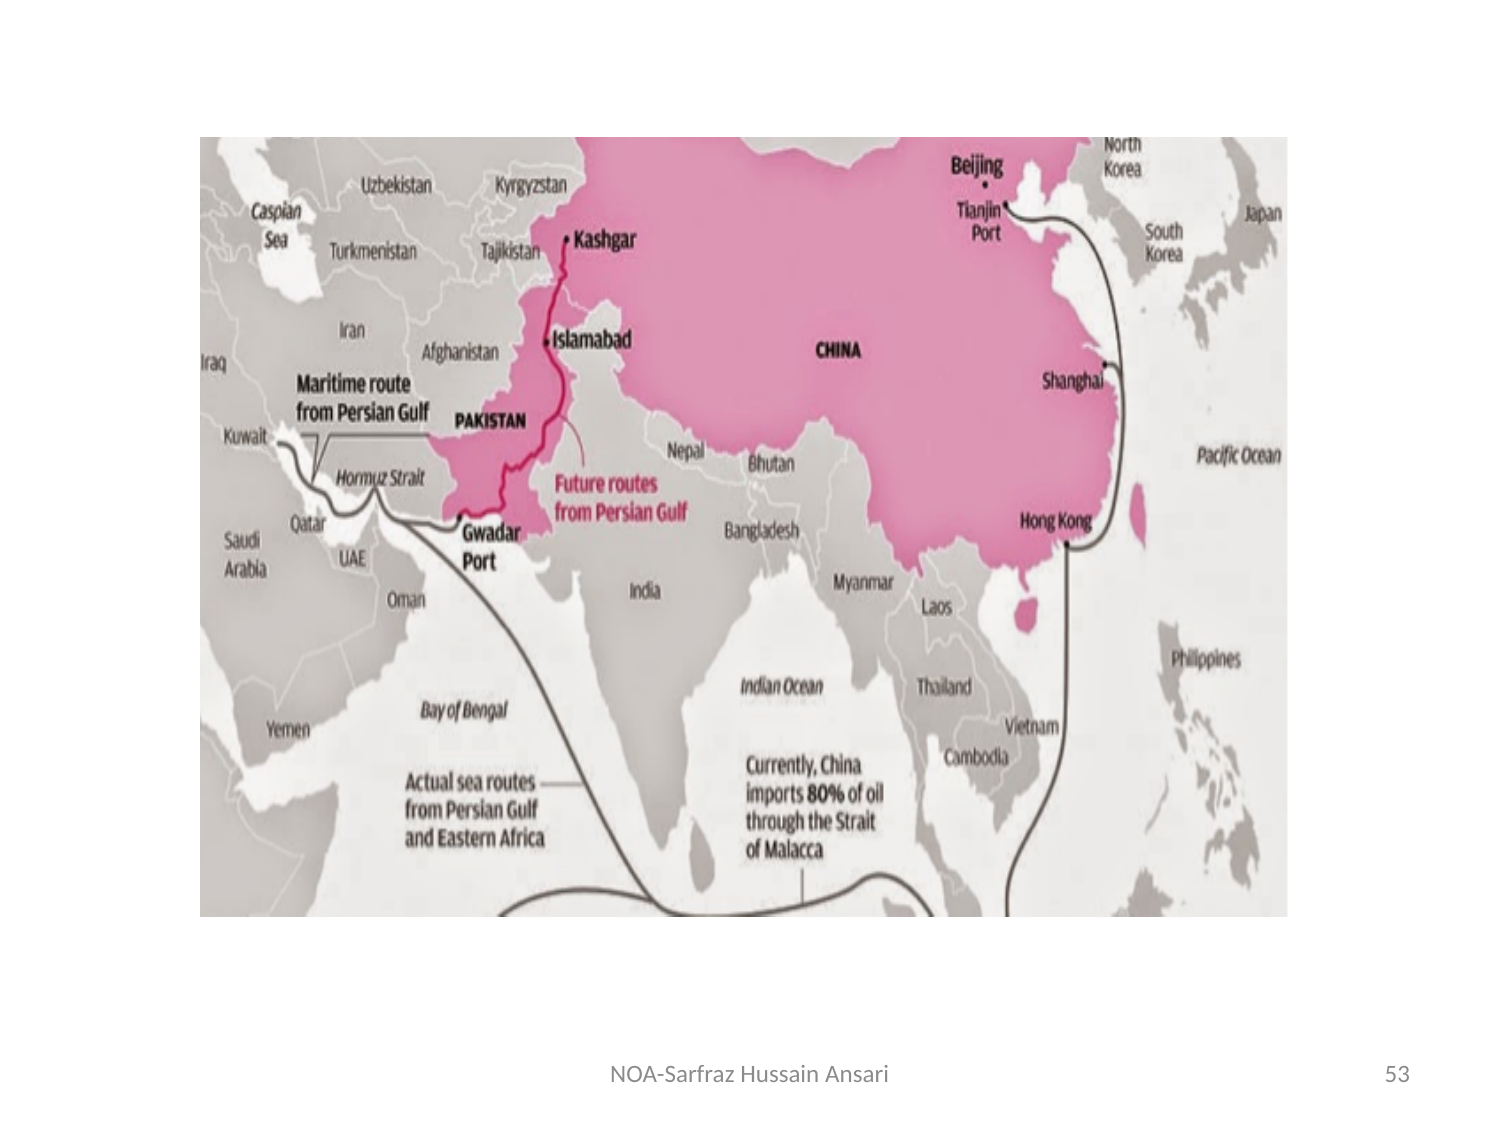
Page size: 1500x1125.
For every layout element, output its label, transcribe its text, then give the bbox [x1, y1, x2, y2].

footer NOA-Sarfraz Hussain Ansari [512, 1042, 988, 1103]
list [199, 137, 1294, 917]
slide_number 53 [1074, 1042, 1425, 1103]
